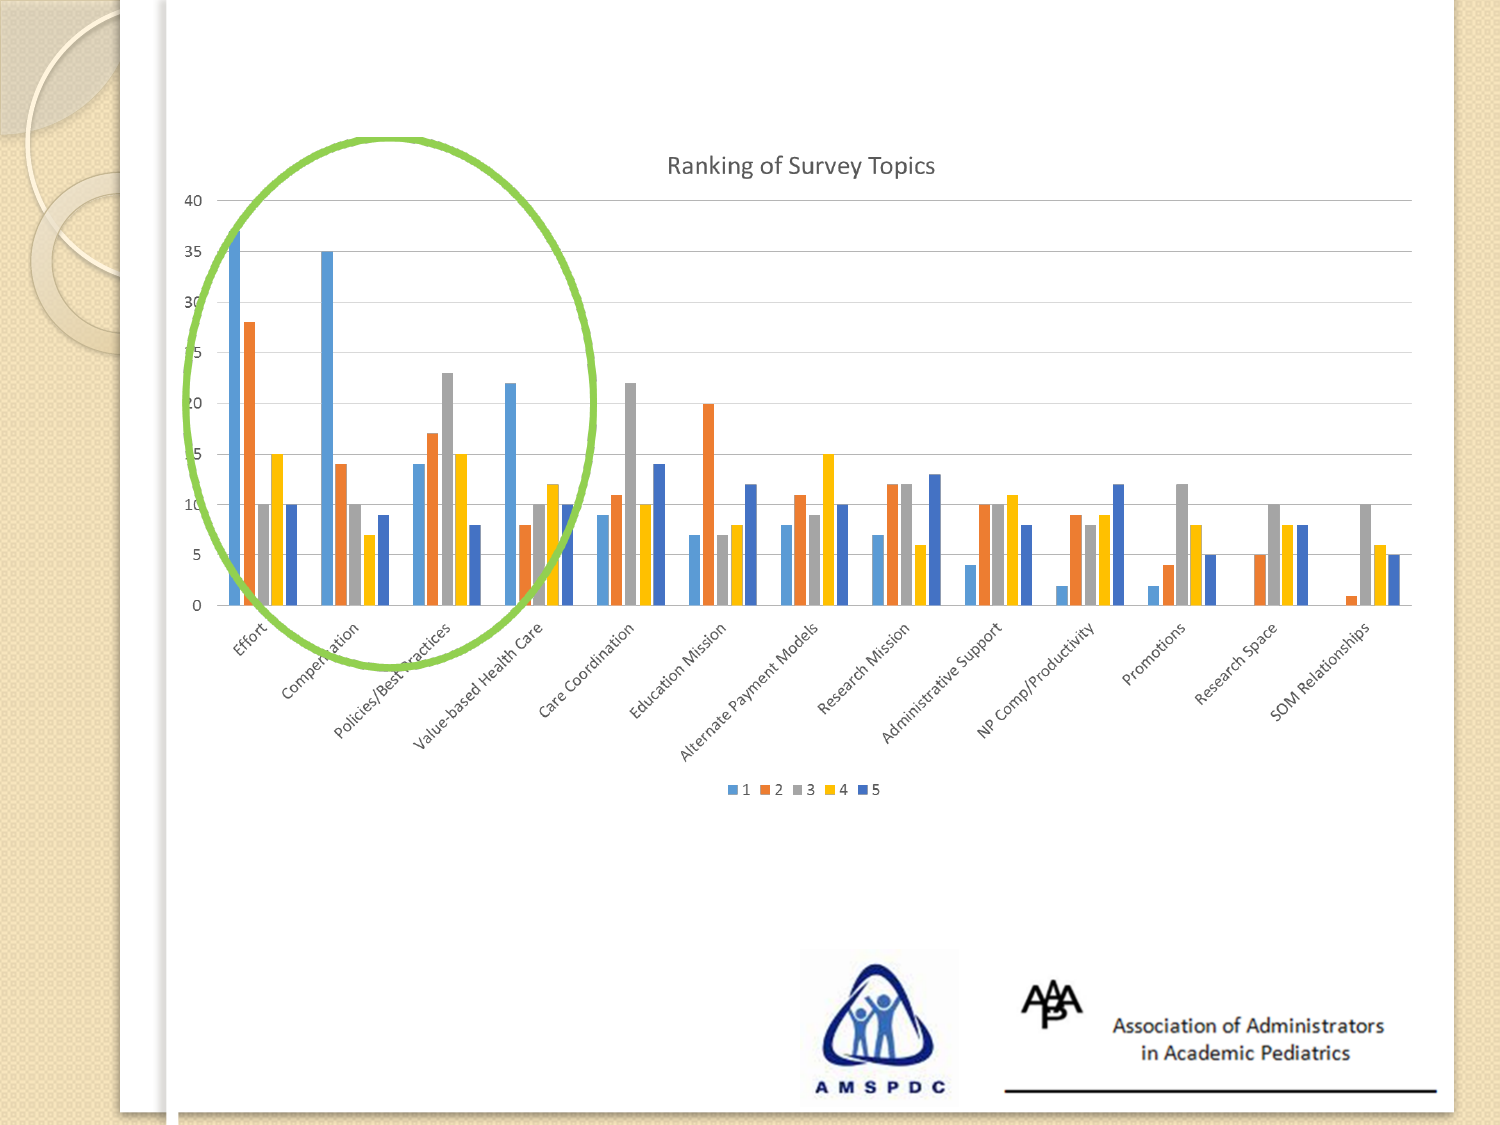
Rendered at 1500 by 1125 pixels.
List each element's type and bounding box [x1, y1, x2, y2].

picture [174, 137, 1428, 813]
picture [975, 974, 1448, 1100]
picture [800, 949, 959, 1107]
